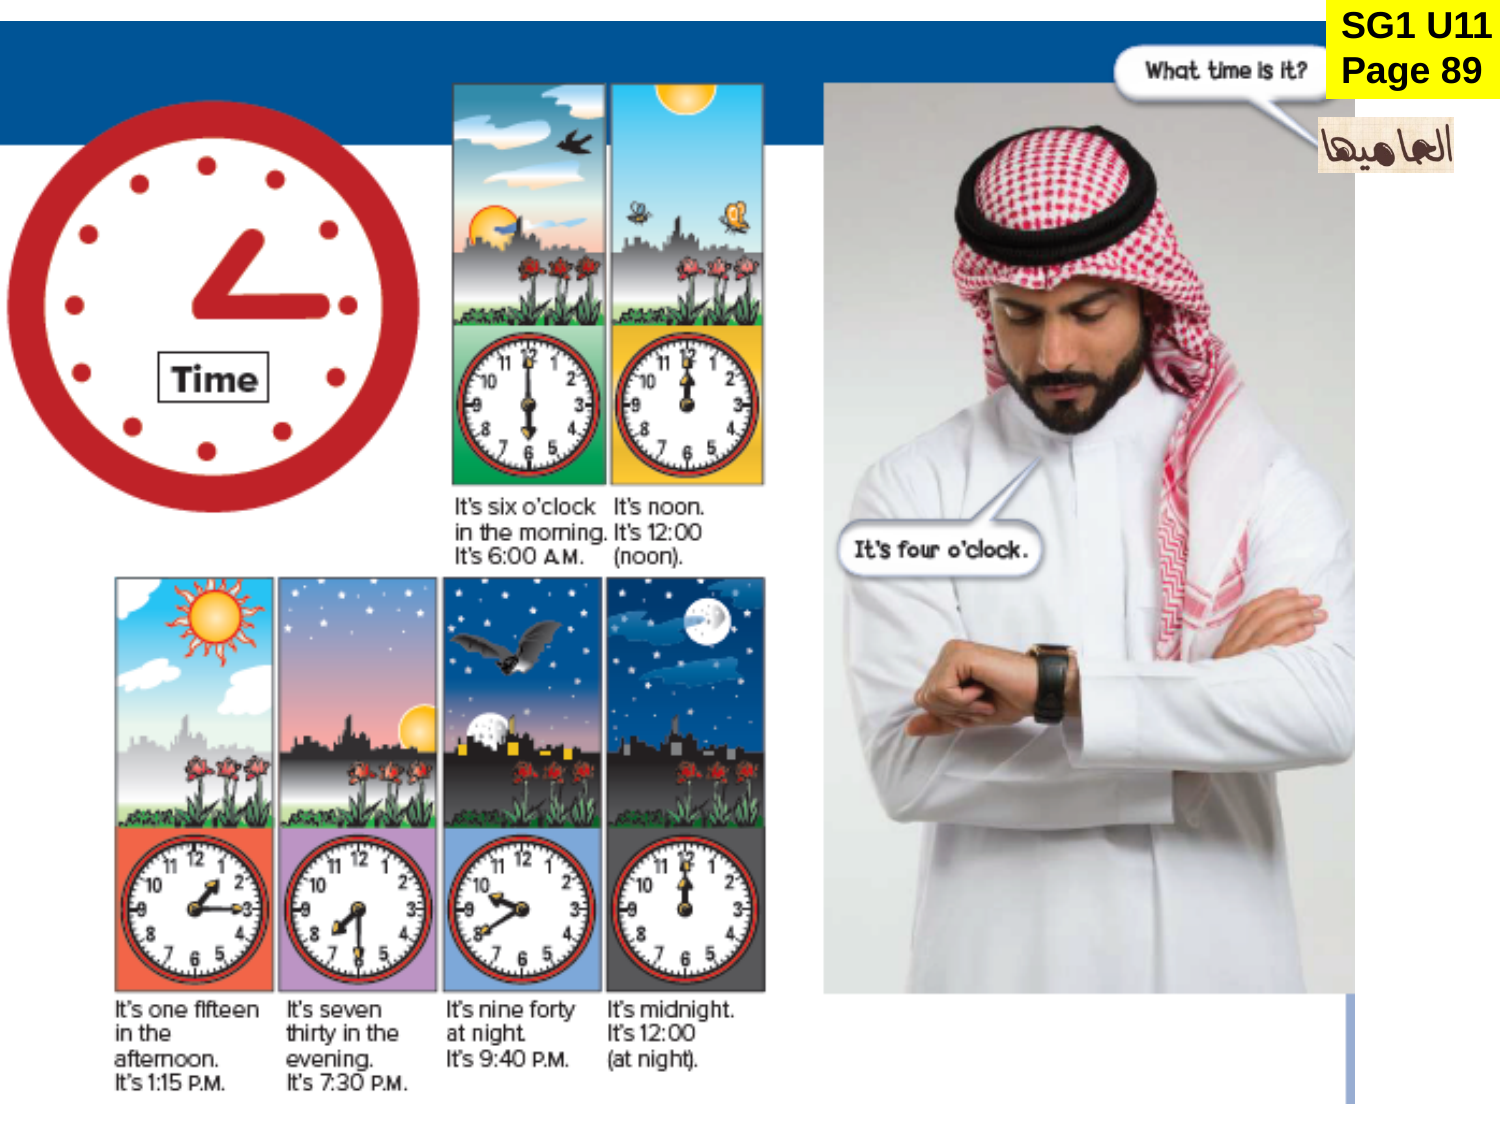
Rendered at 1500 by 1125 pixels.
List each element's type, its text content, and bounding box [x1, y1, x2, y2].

text_box SG1 U11 Page 89 [1326, 0, 1500, 99]
picture [0, 21, 1455, 1104]
